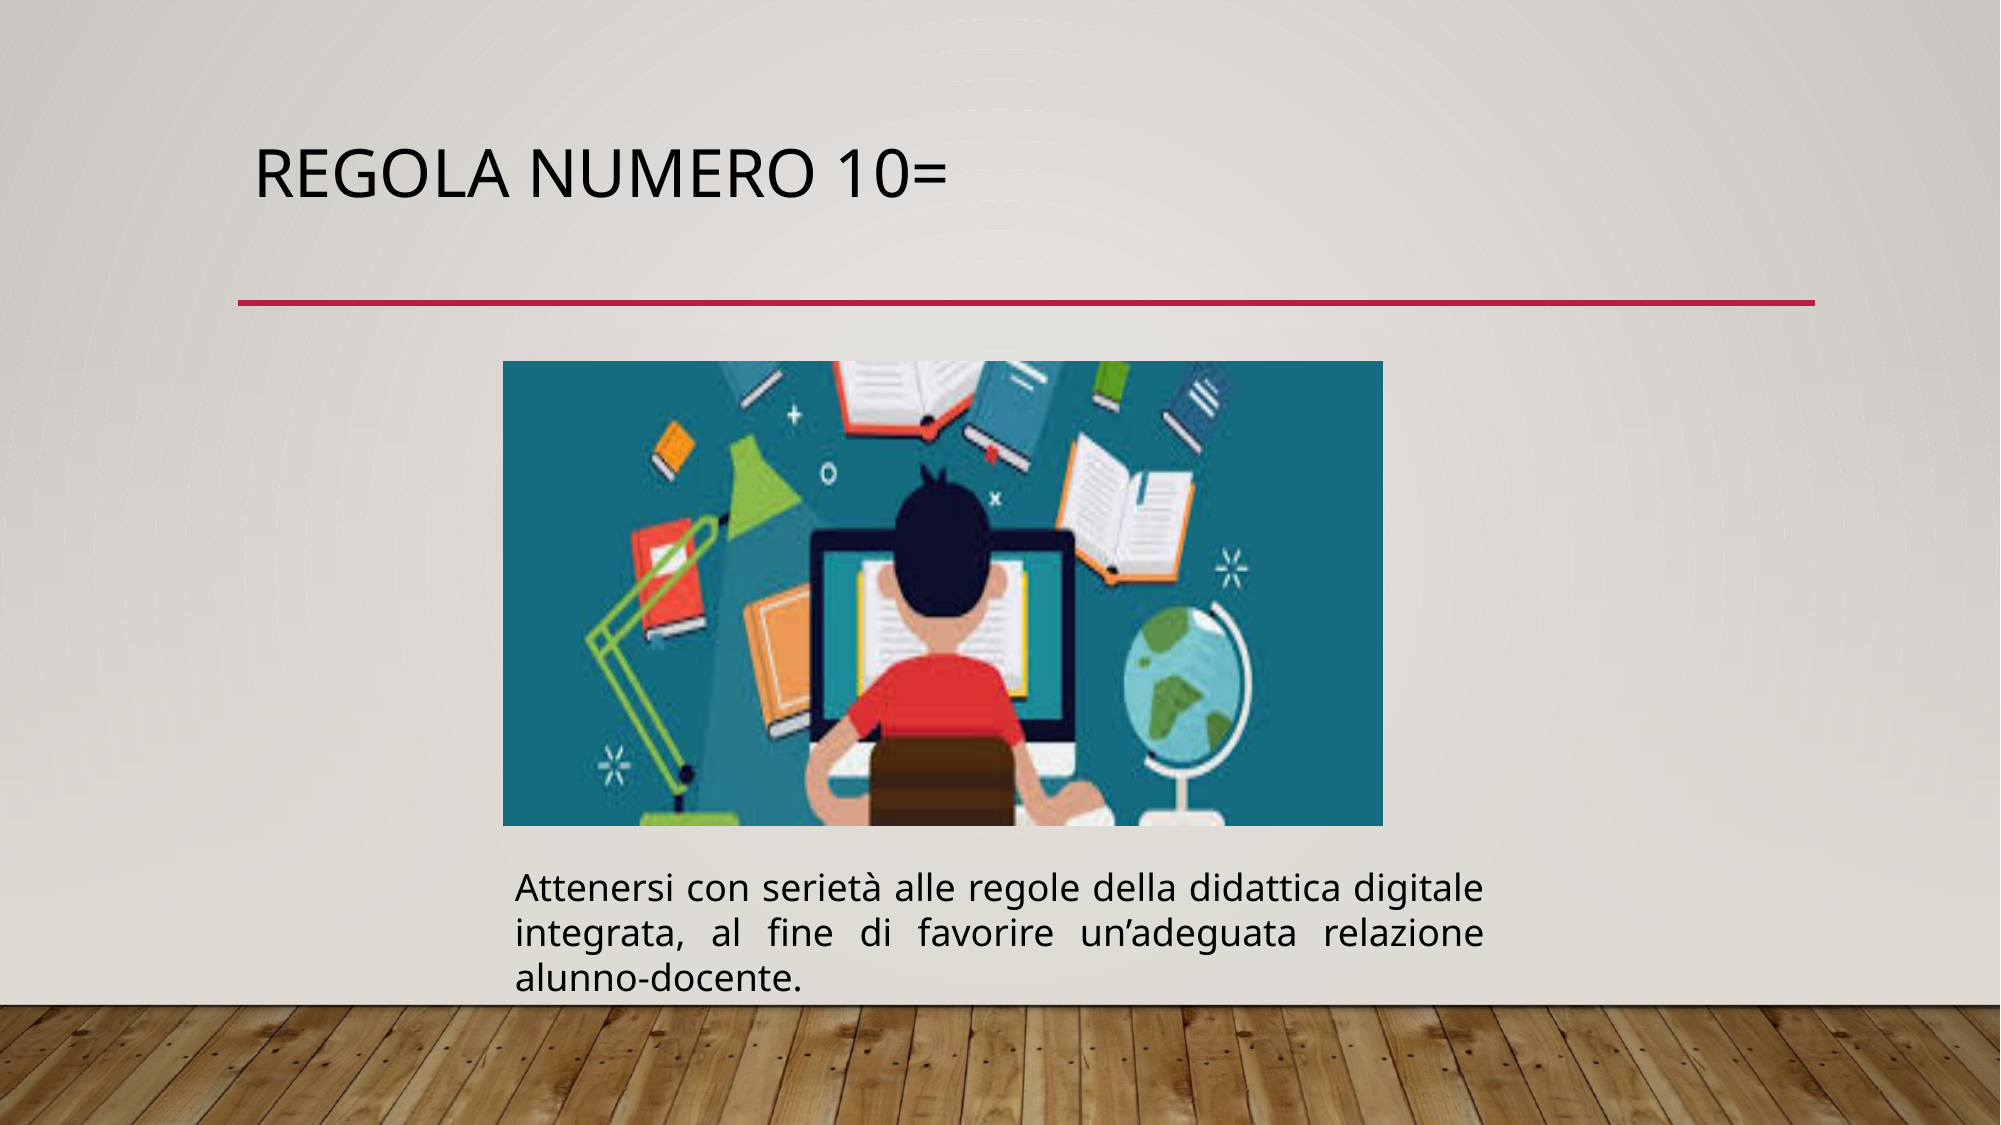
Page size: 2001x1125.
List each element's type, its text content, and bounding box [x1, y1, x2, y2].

picture [0, 1005, 2000, 1125]
text_box Attenersi con serietà alle regole della didattica digitale integrata, al fine di favorire un’adeguata relazione alunno-docente. [500, 857, 1500, 1007]
picture [503, 360, 1384, 827]
title REGOLA NUMERO 10= [238, 131, 1814, 305]
